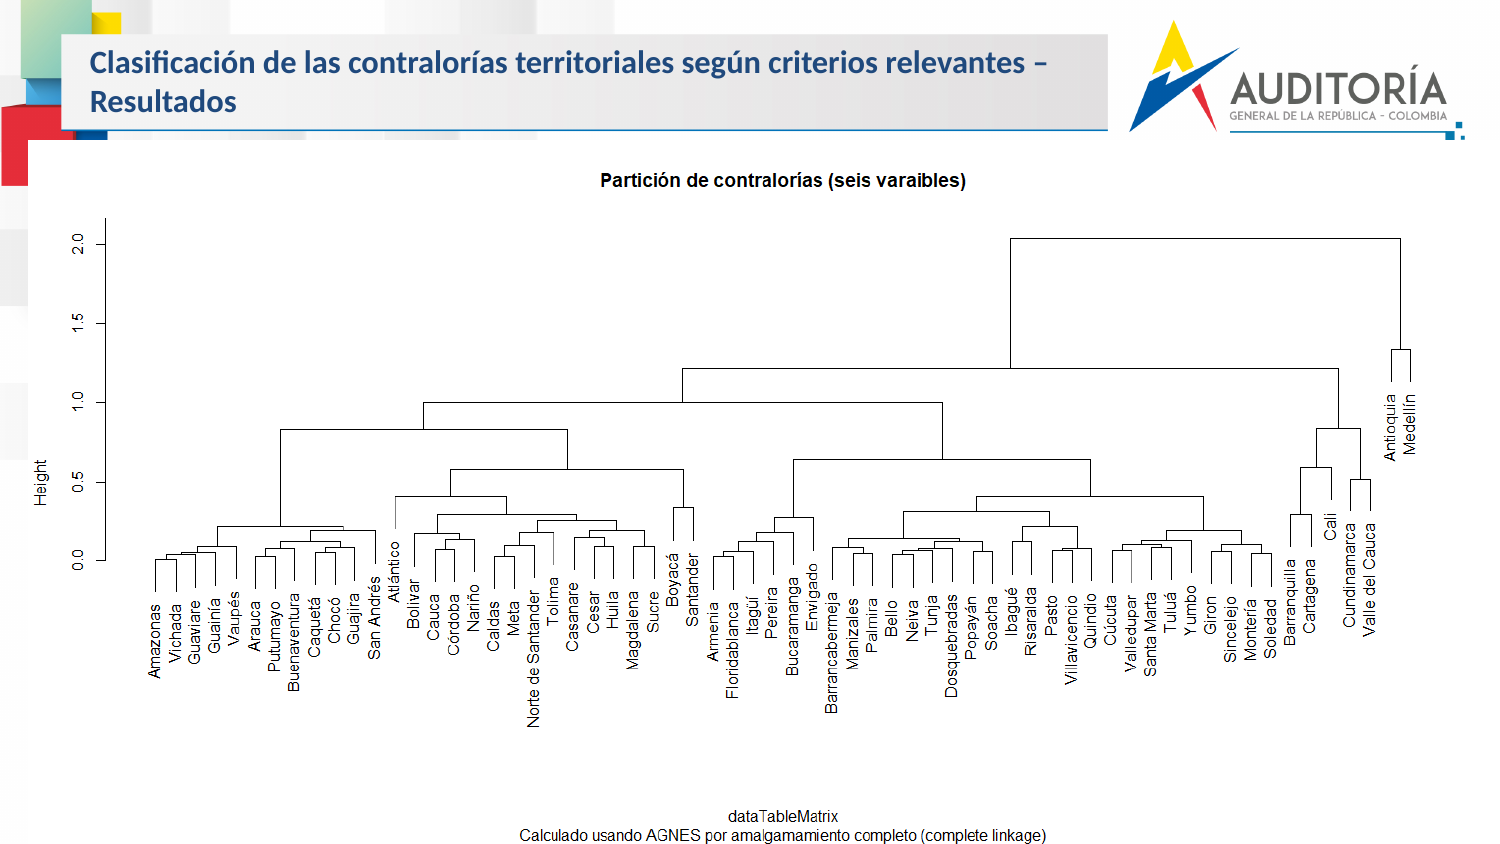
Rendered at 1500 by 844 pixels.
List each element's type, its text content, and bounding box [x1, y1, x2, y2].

text_box Clasificación de las contralorías territoriales según criterios relevantes – Resultados [75, 33, 1105, 127]
picture [0, 0, 1500, 844]
